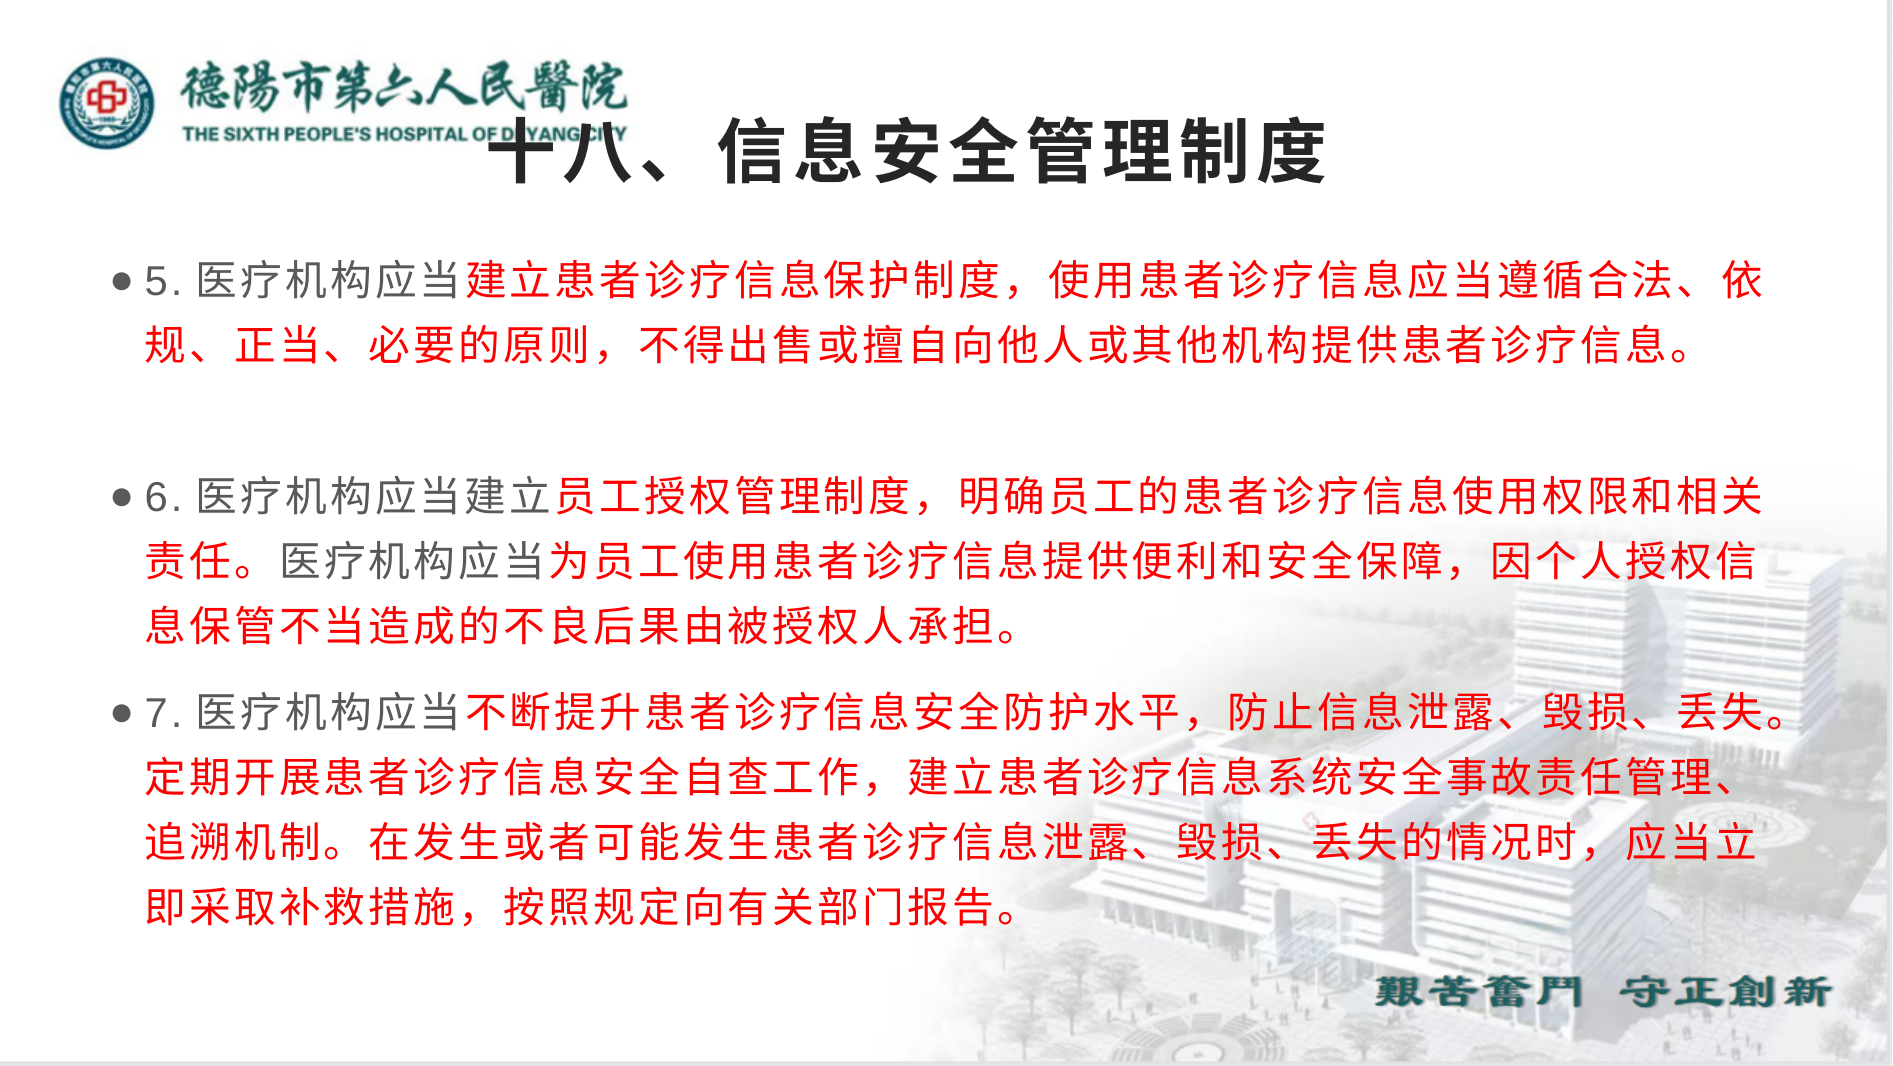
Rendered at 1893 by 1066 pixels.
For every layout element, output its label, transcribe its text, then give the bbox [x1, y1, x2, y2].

picture [0, 0, 1893, 1066]
list 5.医疗机构应当建立患者诊疗信息保护制度，使用患者诊疗信息应当遵循合法、依规、正当、必要的原则，不得出售或擅自向他人或其他机构提供患者诊疗信息。 6.医疗机构应当建立员工授权管理制度，明确员工的患者诊疗信息使用权限和相关责任。医疗机构应当为员工使用患者诊疗信息提供便利和安全保障，因个人授权信息保管不当造成的不良后果由被授权人承担。 7.医疗机构应当不断提升患者诊疗信息安全防护水平，防止信息泄露、毁损、丢失。定期开展患者诊疗信息安全自查工作，建立患者诊疗信息系统安全事故责任管理、追溯机制。在发生或者可能发生患者诊疗信息泄露、毁损、丢失的情况时，应当立即采取补救措施，按照规定向有关部门报告。 [94, 231, 1797, 971]
title 十八、信息安全管理制度 [94, 94, 1797, 205]
